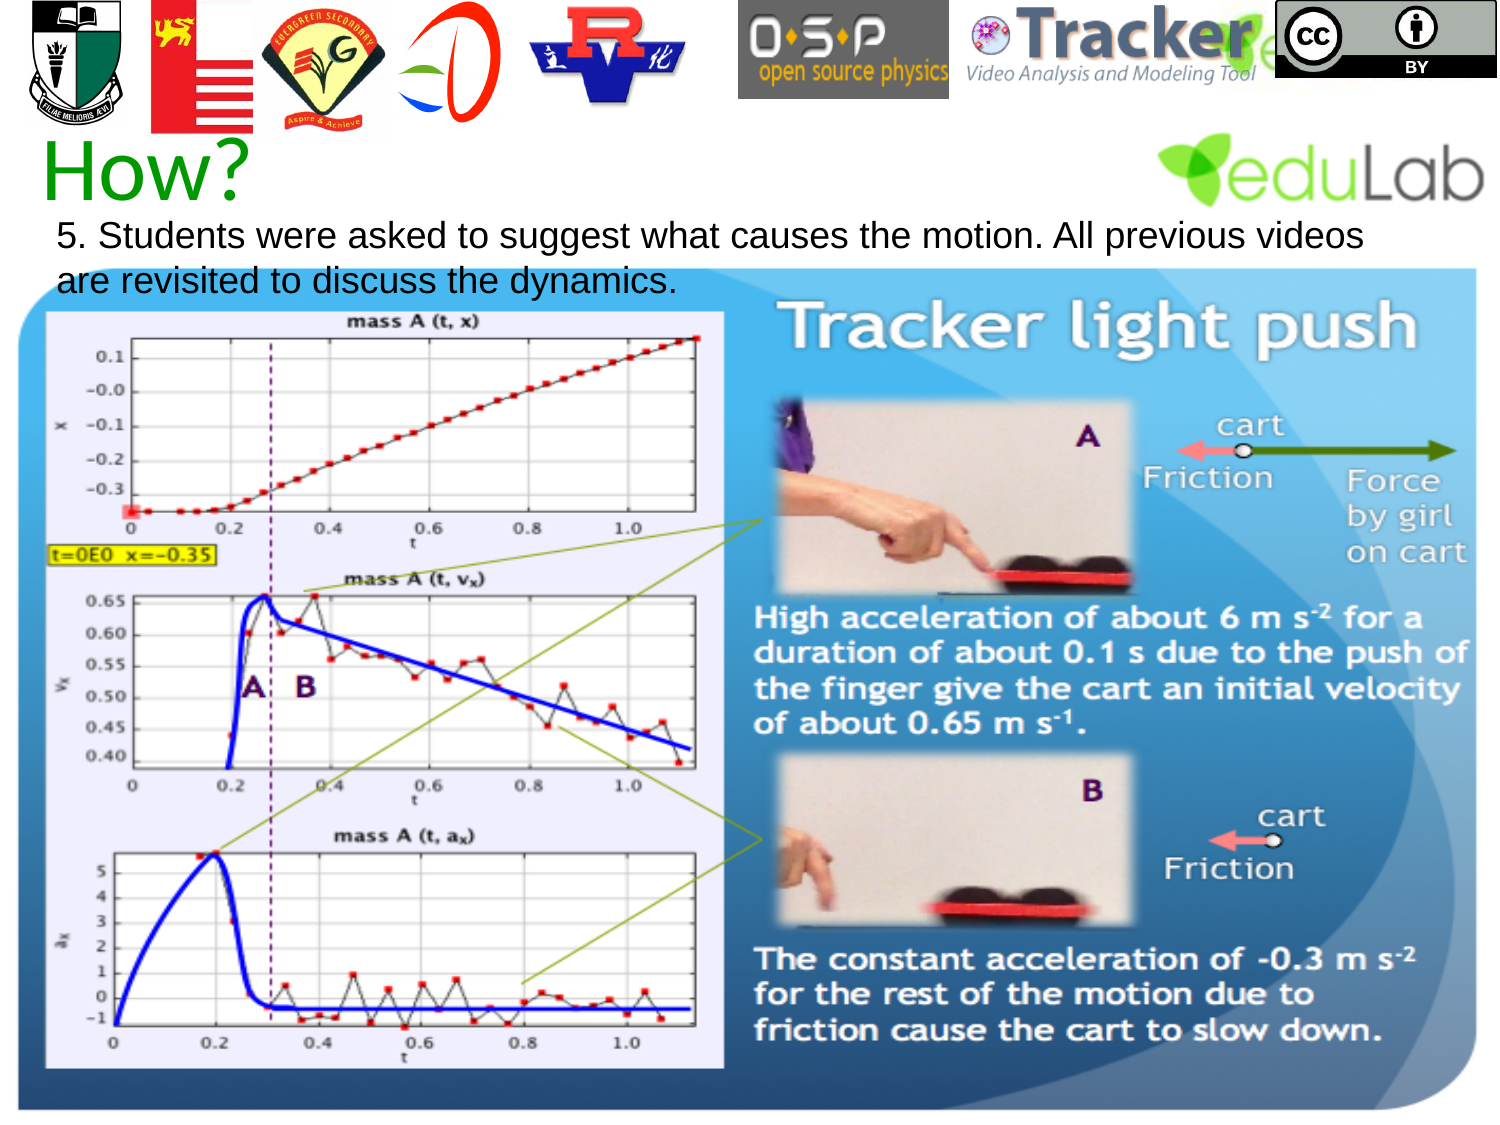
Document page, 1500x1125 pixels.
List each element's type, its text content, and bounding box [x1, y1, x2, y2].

list 5. Students were asked to suggest what causes the motion. All previous videos are revisited to discuss the dynamics. [41, 196, 1422, 252]
picture [0, 0, 1500, 1125]
title How? [0, 90, 296, 238]
